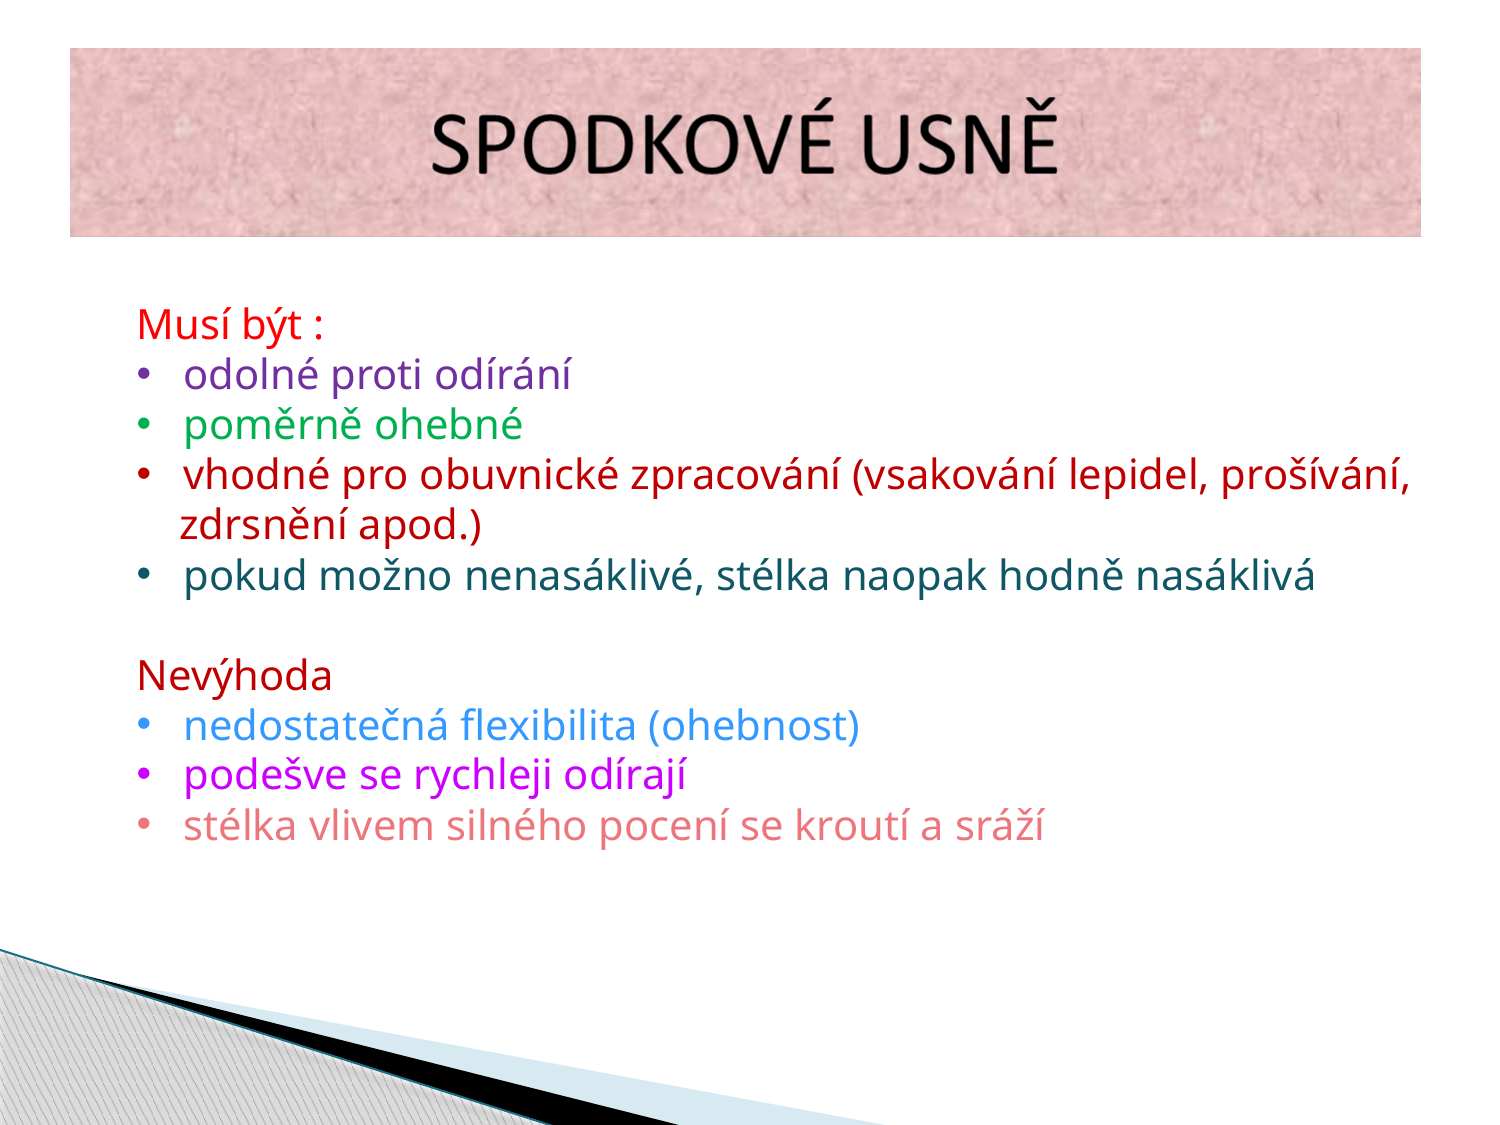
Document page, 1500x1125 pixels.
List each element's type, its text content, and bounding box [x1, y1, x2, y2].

picture [70, 48, 1421, 253]
text_box Musí být : odolné proti odírání poměrně ohebné vhodné pro obuvnické zpracování (vsakování lepidel, prošívání, zdrsnění apod.) pokud možno nenasáklivé, stélka naopak hodně nasáklivá Nevýhoda nedostatečná flexibilita (ohebnost) podešve se rychleji odírají stélka vlivem silného pocení se kroutí a sráží [121, 290, 1438, 906]
